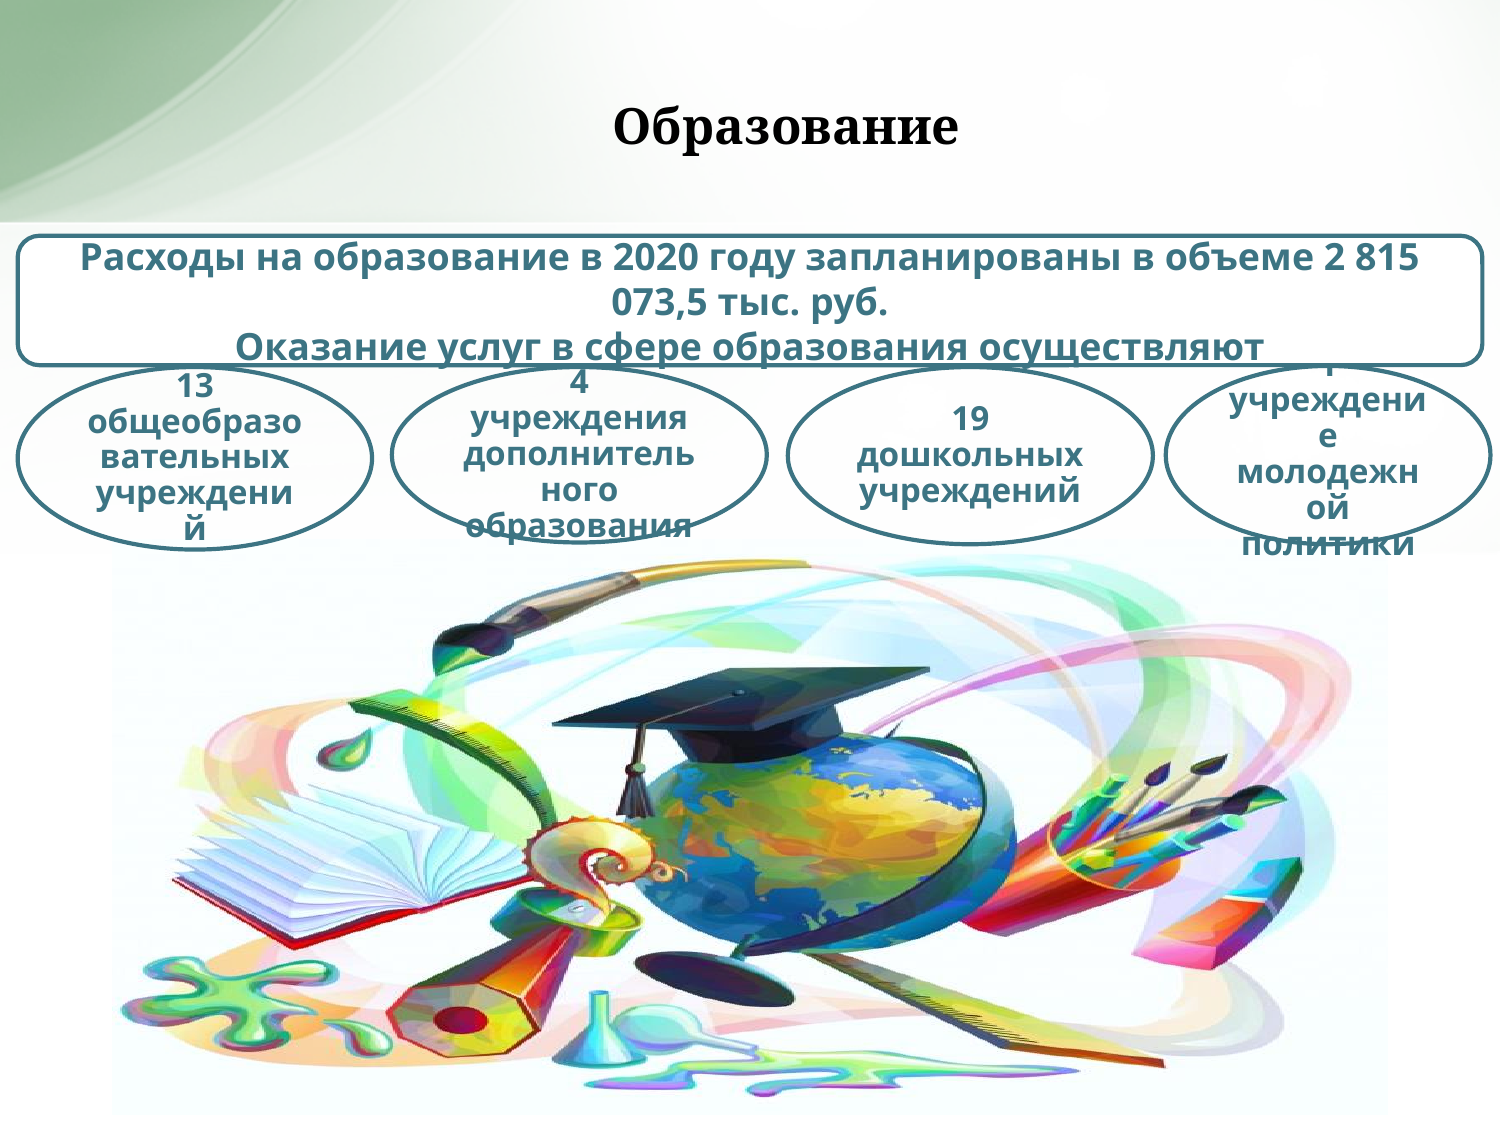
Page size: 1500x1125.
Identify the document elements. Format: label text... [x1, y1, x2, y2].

text_box 1 учреждение молодежной политики [1163, 368, 1493, 540]
text_box 19 дошкольных учреждений [785, 368, 1156, 538]
text_box 4 учреждения дополнительного образования [389, 368, 769, 538]
picture [0, 0, 1500, 1125]
text_box Расходы на образование в 2020 году запланированы в объеме 2 815 073,5 тыс. руб. Оказание услуг в сфере образования осуществляют [15, 233, 1485, 368]
text_box Образование [411, 87, 1162, 163]
text_box 13 общеобразовательных учреждений [15, 368, 375, 541]
